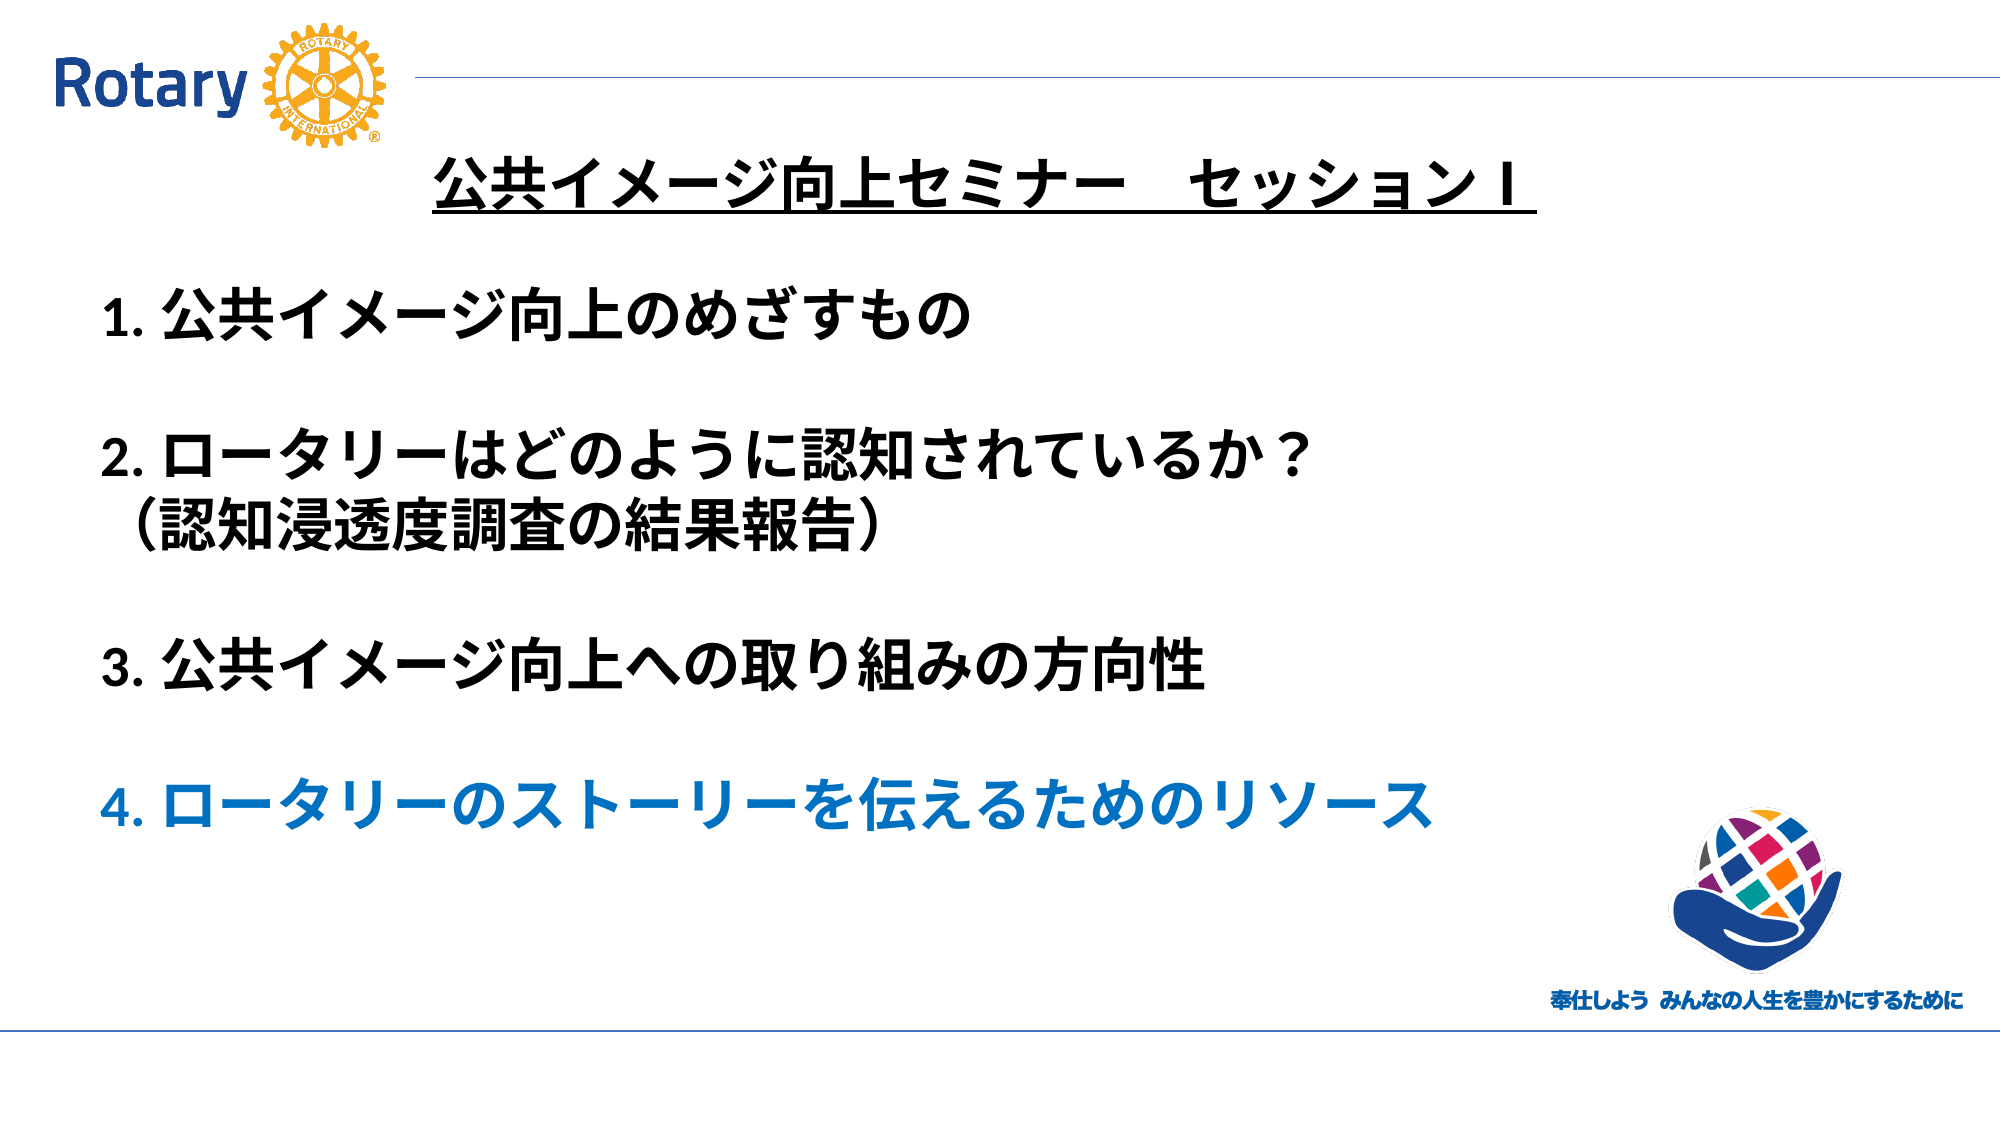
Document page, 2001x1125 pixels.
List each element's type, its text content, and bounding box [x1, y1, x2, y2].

picture [1549, 806, 1963, 1010]
text_box 公共イメージ向上セミナー セッションⅠ [100, 139, 1869, 201]
picture [56, 23, 386, 148]
text_box 1.公共イメージ向上のめざすもの 2.ロータリーはどのように認知されているか？ （認知浸透度調査の結果報告） 3.公共イメージ向上への取り組みの方向性 4.ロータリーのストーリーを伝えるためのリソース [85, 201, 1963, 938]
